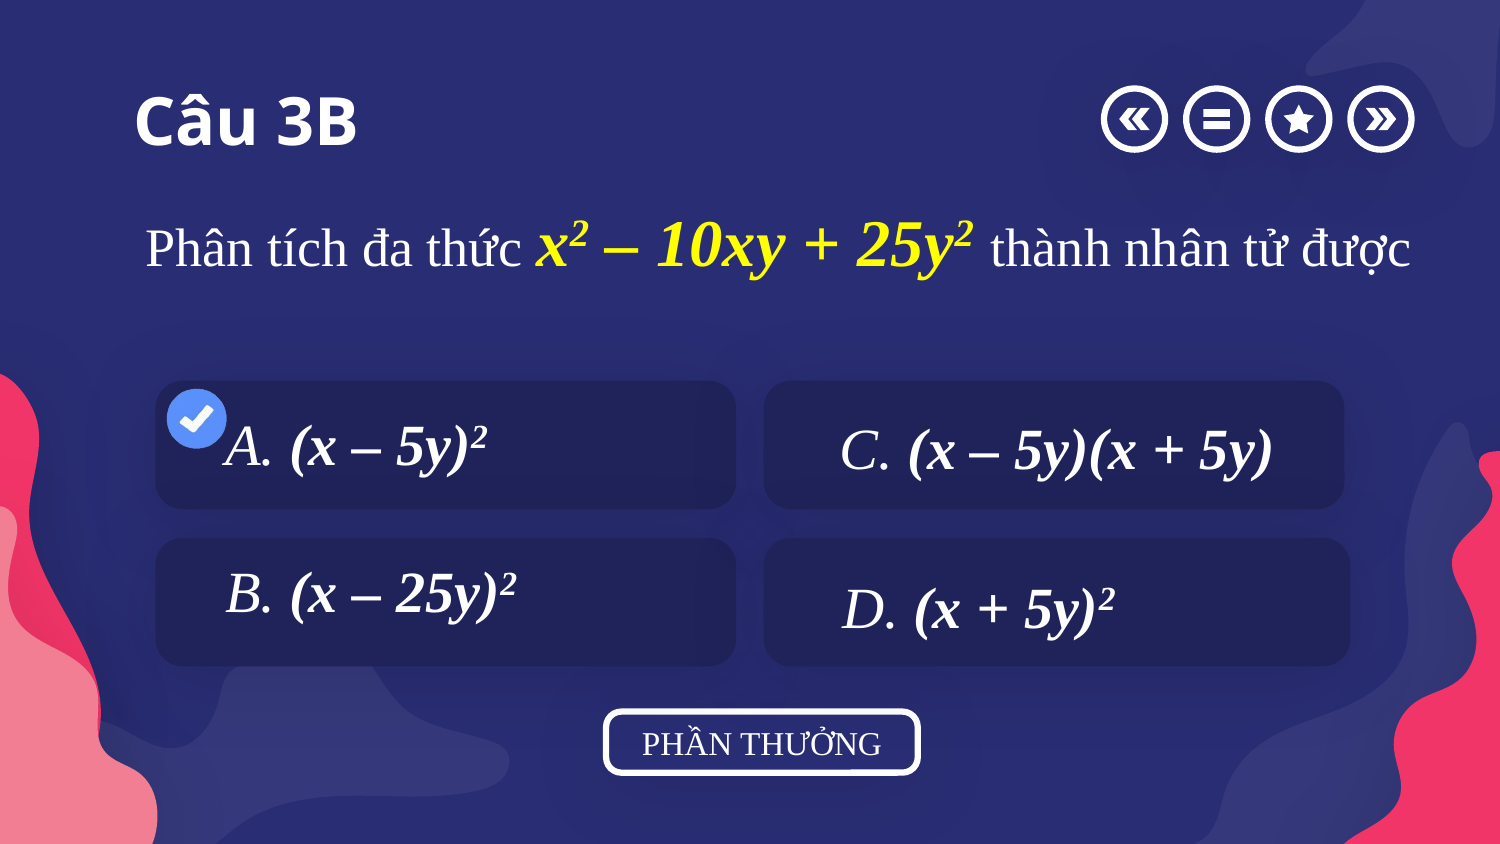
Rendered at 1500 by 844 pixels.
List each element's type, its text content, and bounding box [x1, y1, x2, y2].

text_box [155, 537, 737, 667]
text_box [763, 380, 1345, 510]
text_box [1350, 88, 1412, 150]
text_box C. (x – 5y)(x + 5y) [824, 403, 1303, 489]
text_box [1365, 107, 1397, 131]
text_box [1268, 88, 1330, 150]
text_box [1186, 88, 1248, 150]
title Câu 3B [118, 63, 1067, 161]
text_box A. (x – 5y)2 [210, 399, 689, 485]
text_box [763, 537, 1351, 667]
text_box [1103, 88, 1166, 150]
text_box [155, 380, 737, 510]
text_box [1283, 104, 1315, 134]
text_box D. (x + 5y)2 [827, 562, 1284, 648]
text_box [1118, 107, 1151, 131]
text_box PHẦN THƯỞNG [606, 711, 918, 773]
picture [157, 380, 235, 457]
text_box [1203, 108, 1231, 130]
text_box B. (x – 25y)2 [210, 547, 689, 632]
text_box Phân tích đa thức x2 – 10xy + 25y2 thành nhân tử được [130, 184, 1437, 282]
